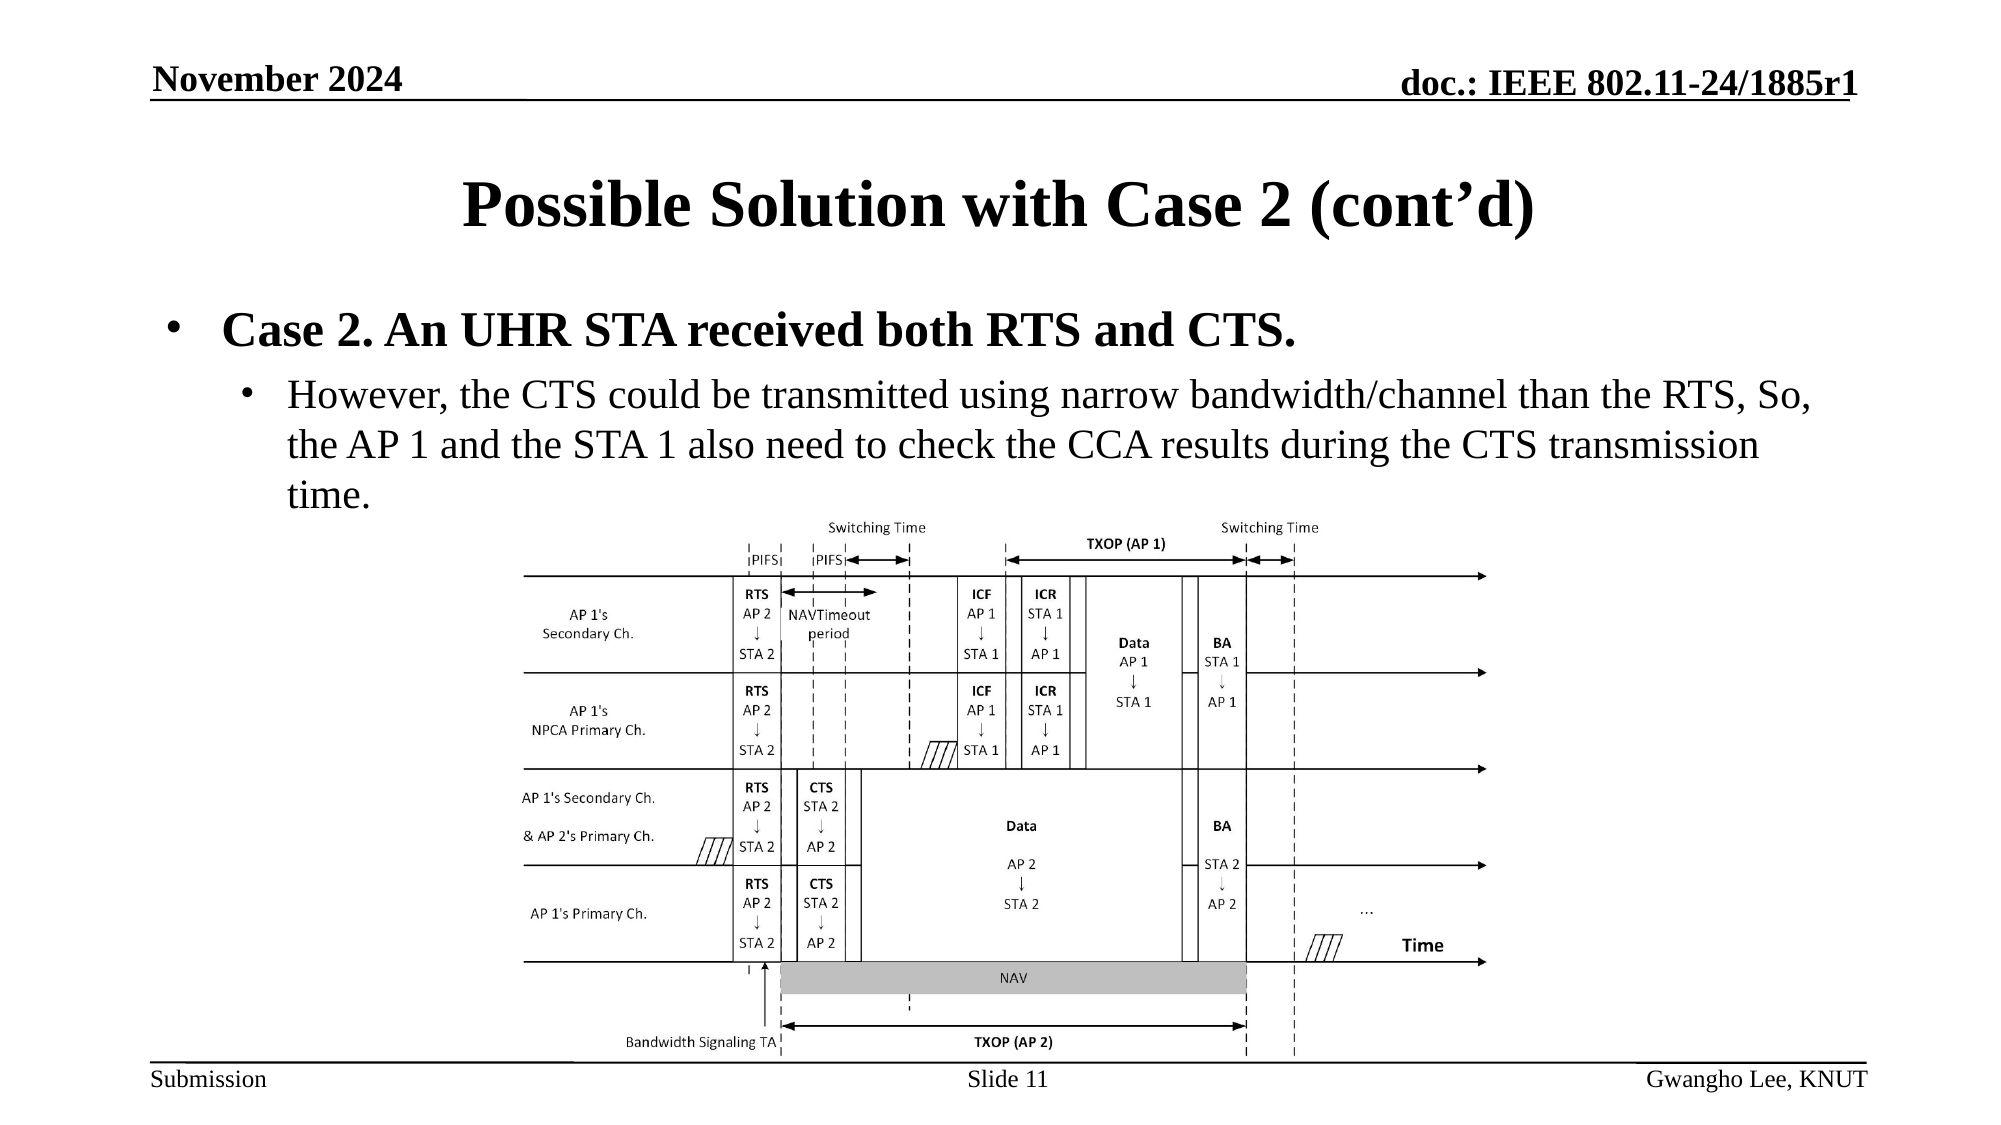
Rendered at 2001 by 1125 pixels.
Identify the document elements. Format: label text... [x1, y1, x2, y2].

picture [513, 513, 1487, 1059]
slide_number Slide 11 [950, 1067, 1067, 1123]
list Case 2. An UHR STA received both RTS and CTS. However, the CTS could be transmitted using narrow bandwidth/channel than the RTS, So, the AP 1 and the STA 1 also need to check the CCA results during the CTS transmission time. [149, 289, 1850, 965]
footer Gwangho Lee, KNUT [1171, 1061, 1869, 1093]
title Possible Solution with Case 2 (cont’d) [149, 112, 1850, 288]
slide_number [152, 54, 563, 100]
